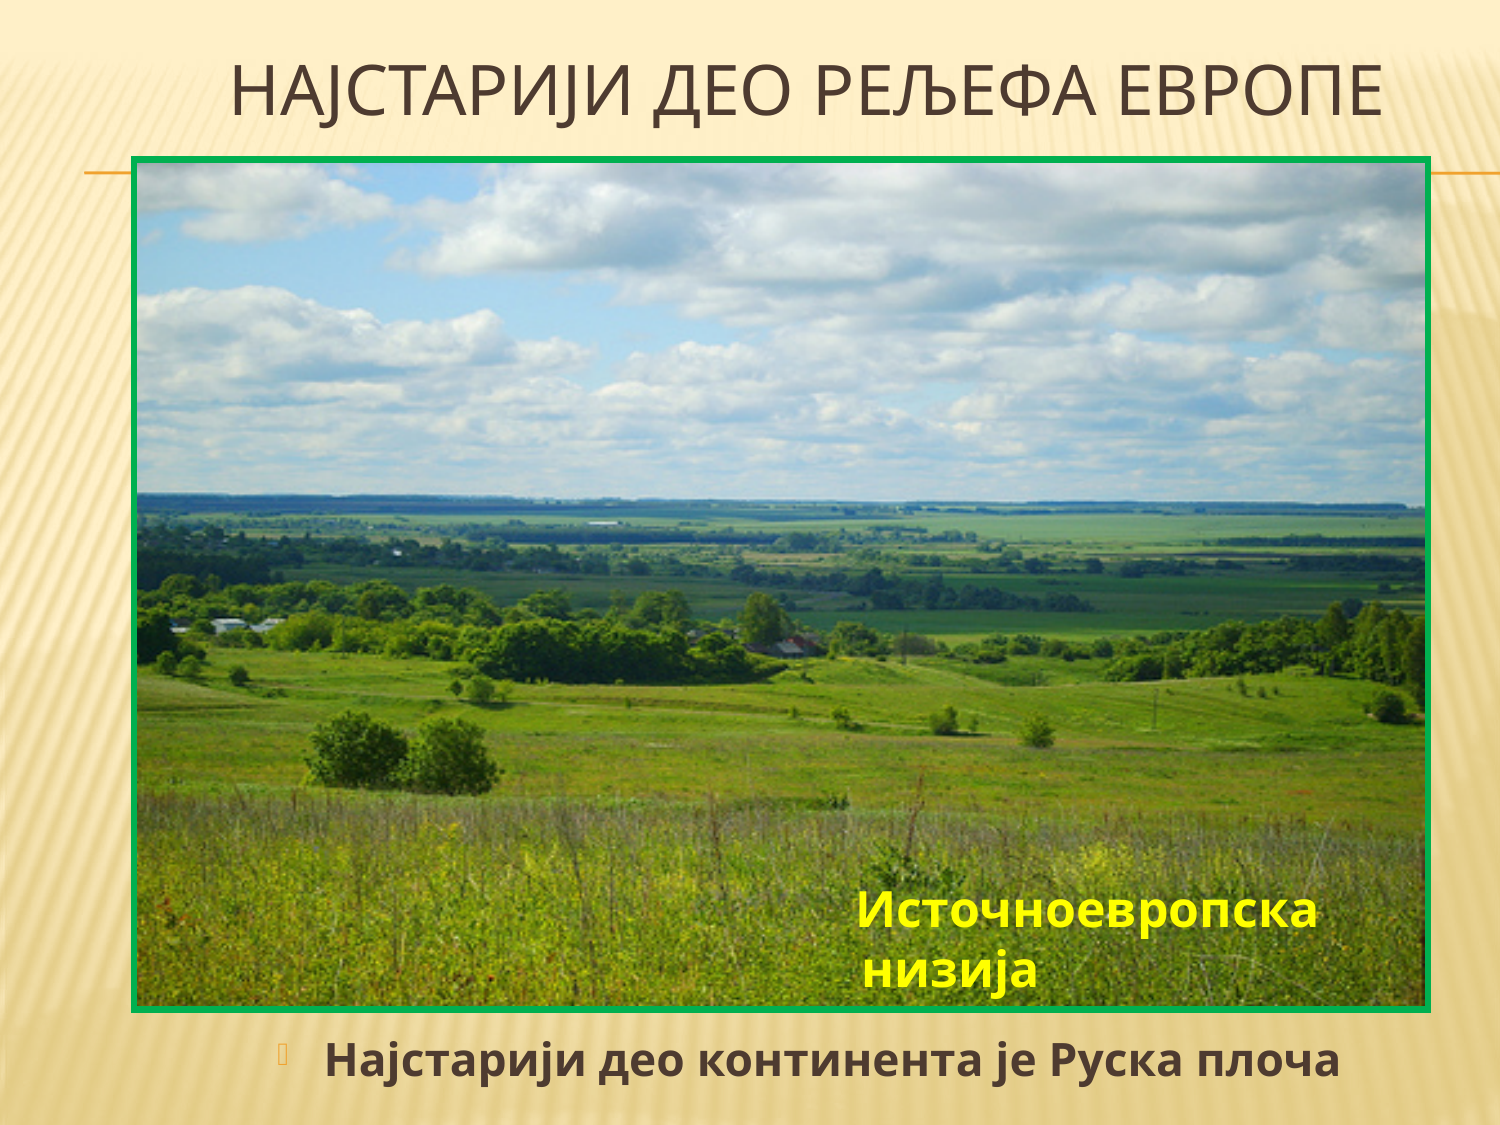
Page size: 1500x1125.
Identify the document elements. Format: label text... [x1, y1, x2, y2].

list Најстарији део континента је Руска плоча [262, 1024, 1388, 1100]
picture [137, 162, 1426, 1007]
title Најстарији део рељефа европе [50, 37, 1475, 138]
